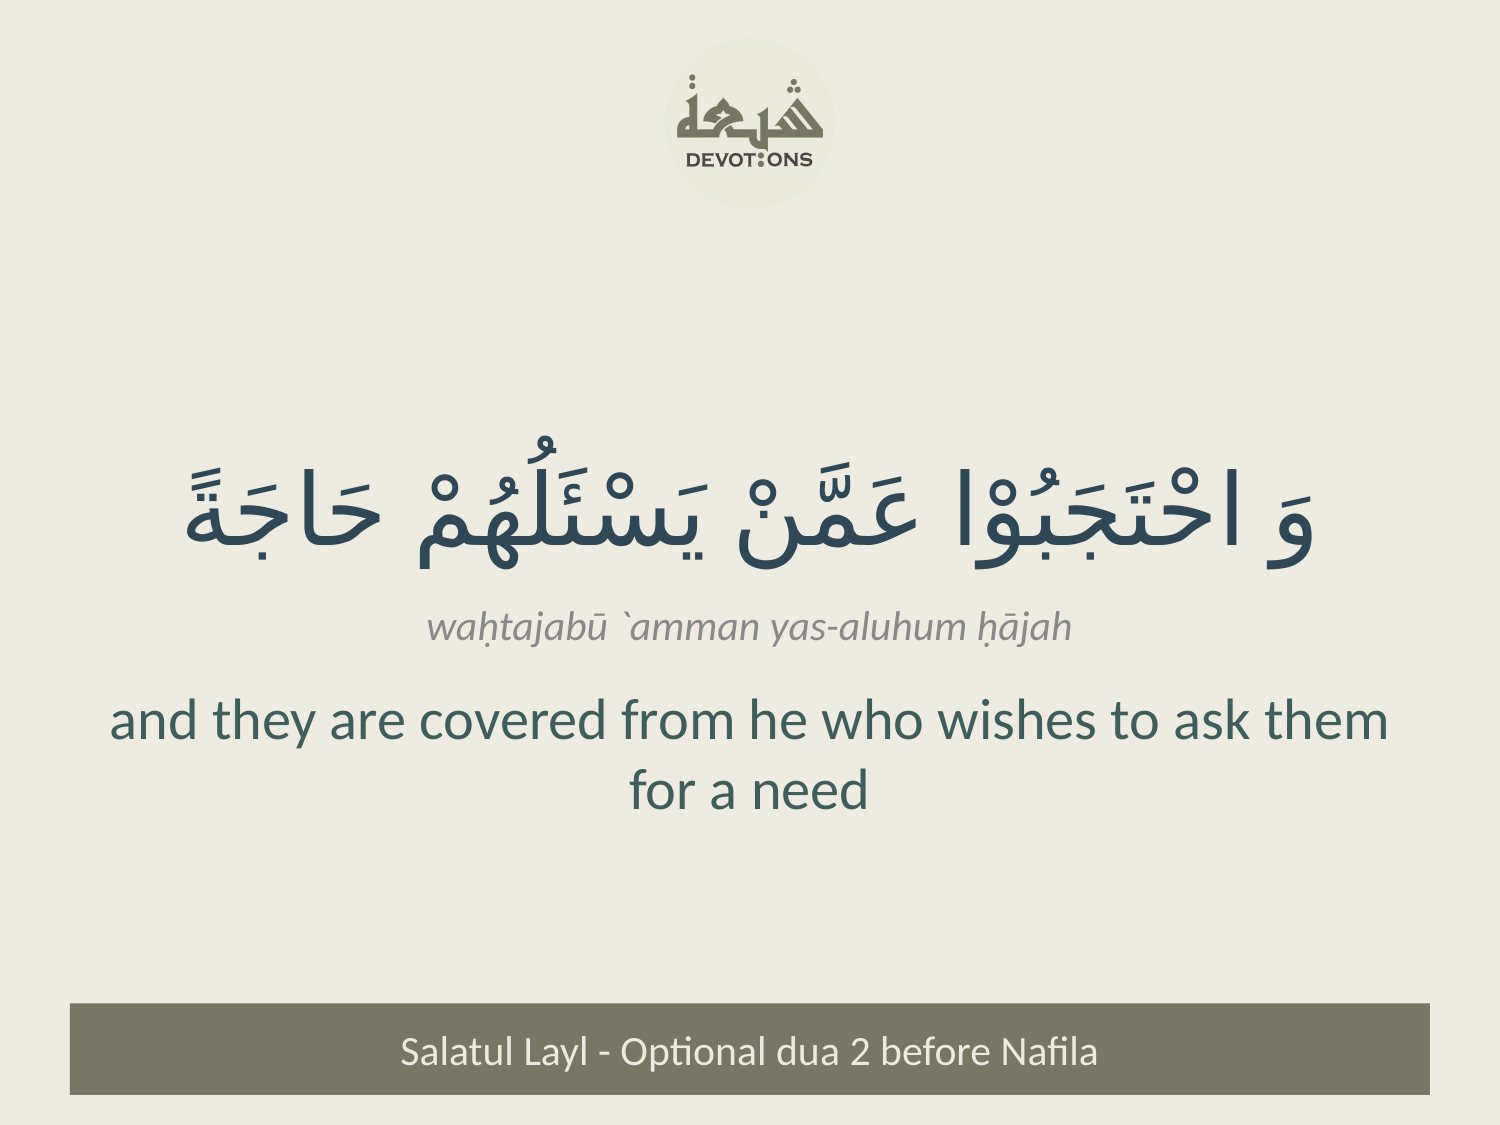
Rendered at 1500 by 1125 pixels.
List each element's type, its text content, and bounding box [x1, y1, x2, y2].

list Salatul Layl - Optional dua 2 before Nafila [69, 1003, 1430, 1095]
list وَ احْتَجَبُوْا عَمَّنْ يَسْئَلُهُمْ حَاجَةً waḥtajabū `amman yas-aluhum ḥājah and they are covered from he who wishes to ask them for a need [69, 203, 1430, 1003]
picture [656, 29, 844, 203]
